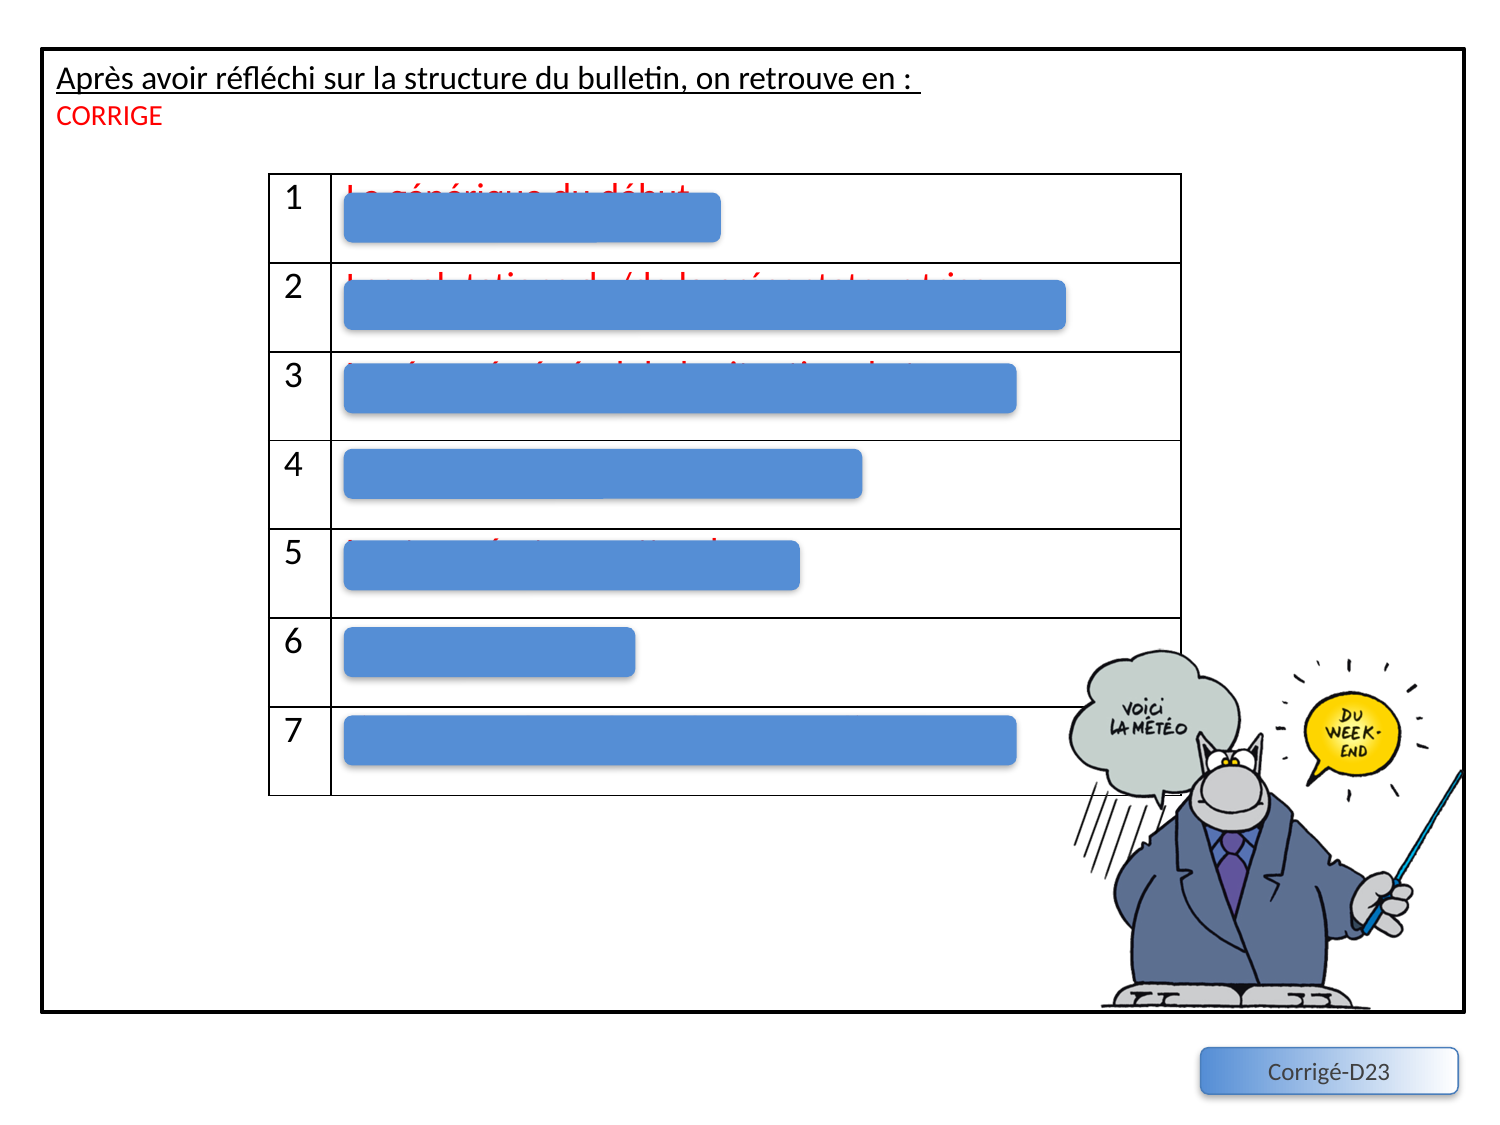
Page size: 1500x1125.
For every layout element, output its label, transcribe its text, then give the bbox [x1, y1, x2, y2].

text_box [342, 539, 801, 592]
text_box [342, 362, 1018, 415]
text_box [342, 714, 1018, 767]
table_cell Les vents [332, 619, 1180, 706]
table_cell 2 [270, 264, 330, 351]
text_box [342, 626, 637, 678]
table_cell La présentation précise du temps [332, 441, 1180, 528]
text_box Après avoir réfléchi sur la structure du bulletin, on retrouve en : CORRIGE [40, 47, 1466, 1014]
table_cell L’éphéméride et les salutations d’au revoir [332, 708, 1060, 795]
table_cell 4 [270, 441, 330, 528]
table_header 1 [270, 175, 330, 262]
table_cell Les températures attendues [332, 530, 1180, 617]
table_cell Les salutations du/de la présentateur-trice [332, 264, 1180, 351]
table_cell 3 [270, 353, 330, 440]
text_box Corrigé-D23 [1199, 1046, 1460, 1095]
text_box [342, 191, 722, 244]
text_box [342, 447, 864, 500]
text_box [342, 279, 1067, 331]
table_cell 5 [270, 530, 330, 617]
table_cell 6 [270, 619, 330, 706]
table_header Le générique du début [332, 175, 1180, 262]
table_cell 7 [270, 708, 330, 795]
picture [1065, 645, 1465, 1019]
table_cell La résumé général de la situation du temps [332, 353, 1180, 440]
